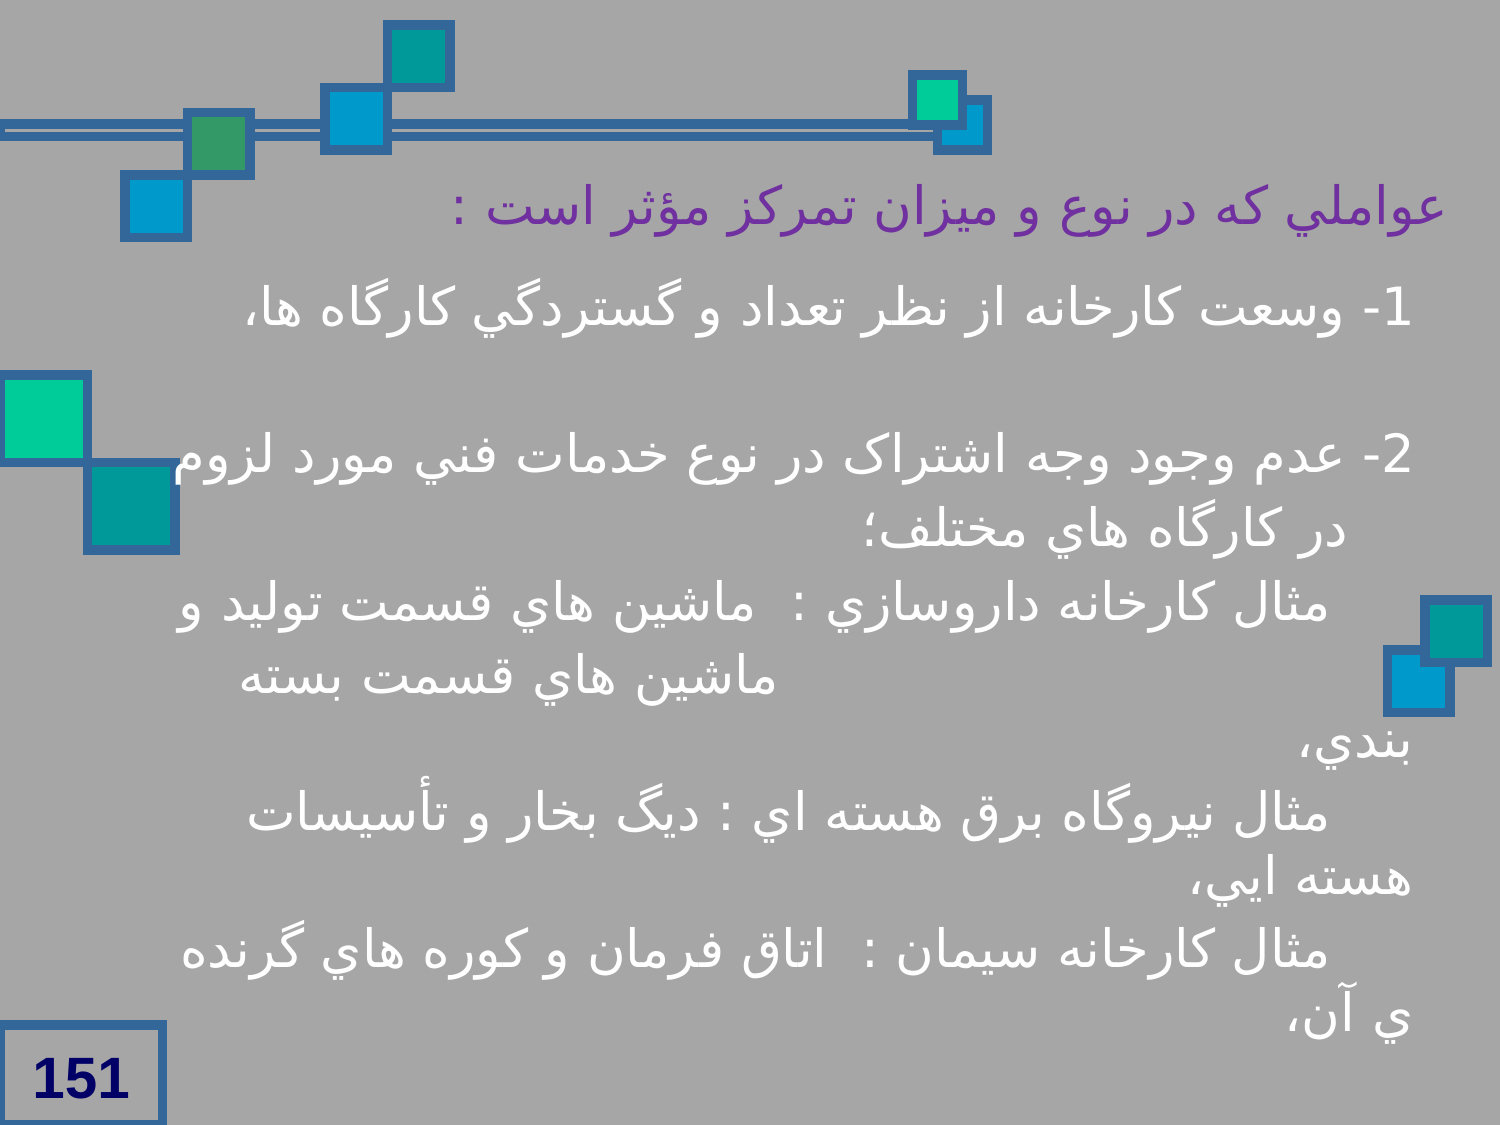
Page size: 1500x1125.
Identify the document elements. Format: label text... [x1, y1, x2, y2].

slide_number 151 [0, 1020, 167, 1125]
list عواملي که در نوع و ميزان تمرکز مؤثر است : 1- وسعت کارخانه از نظر تعداد و گستردگي کارگاه ها، 2- عدم وجود وجه اشتراک در نوع خدمات فني مورد لزوم در کارگاه هاي مختلف؛ مثال کارخانه داروسازي : ماشين هاي قسمت توليد و ماشين هاي قسمت بسته بندي، مثال نيروگاه برق هسته اي : ديگ بخار و تأسيسات هسته ايي، مثال کارخانه سيمان : اتاق فرمان و کوره هاي گرنده ي آن، [116, 163, 1465, 1050]
